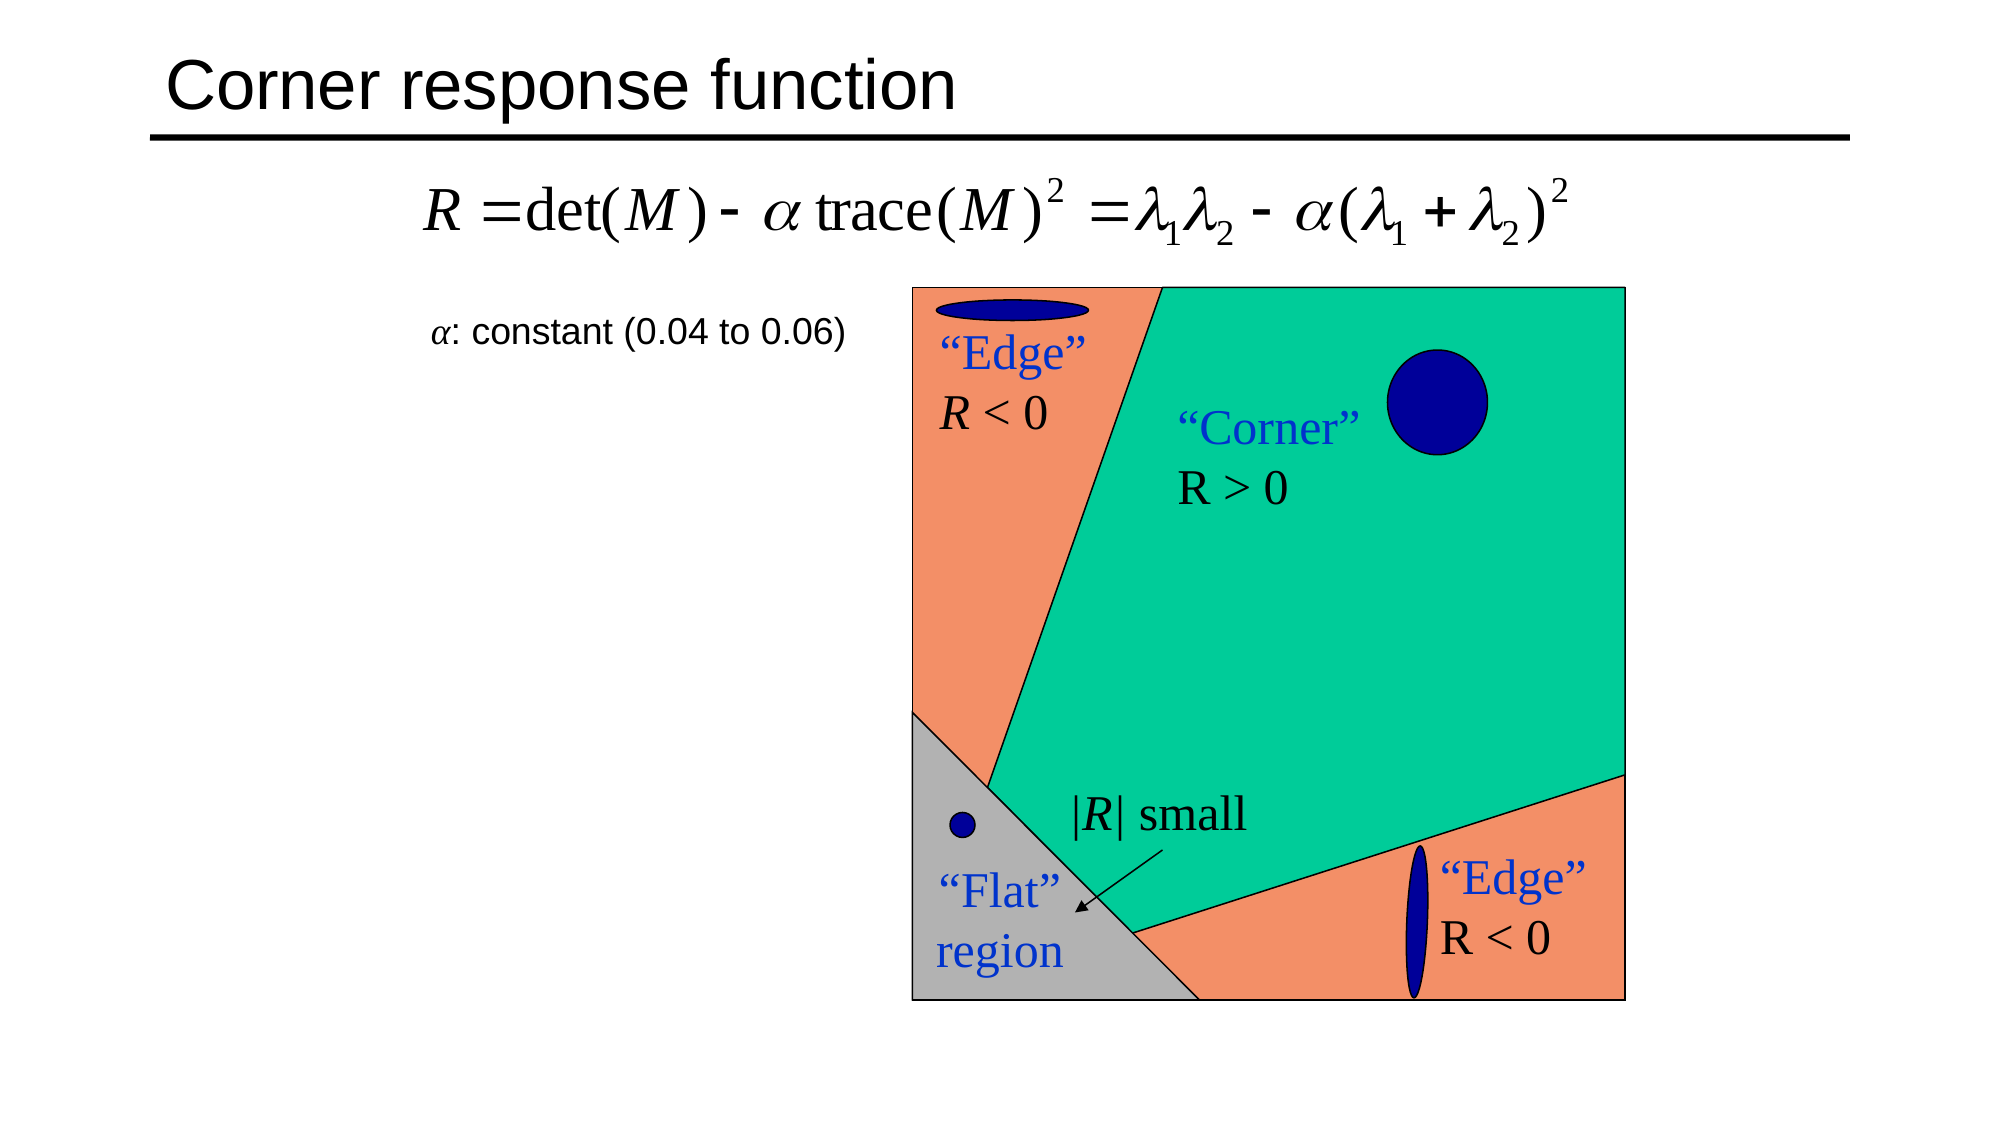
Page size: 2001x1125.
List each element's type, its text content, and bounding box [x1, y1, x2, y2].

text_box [412, 162, 1582, 257]
text_box [1074, 849, 1163, 913]
text_box “Edge” R < 0 [1424, 837, 1638, 973]
text_box “Flat” region [900, 849, 1100, 985]
title Corner response function [150, 12, 1850, 150]
text_box “Corner” R > 0 [1162, 387, 1600, 523]
text_box [1387, 350, 1488, 455]
text_box [936, 299, 1089, 321]
text_box [1406, 845, 1428, 998]
text_box [912, 287, 1162, 786]
text_box [1435, 776, 1625, 837]
text_box [912, 900, 1200, 1000]
text_box α: constant (0.04 to 0.06) [416, 299, 862, 360]
text_box |R| small [1053, 773, 1263, 849]
text_box “Edge” R < 0 [924, 312, 1138, 448]
text_box [950, 812, 976, 838]
text_box [1134, 840, 1625, 1000]
text_box [987, 287, 1626, 933]
text_box [912, 712, 1049, 849]
